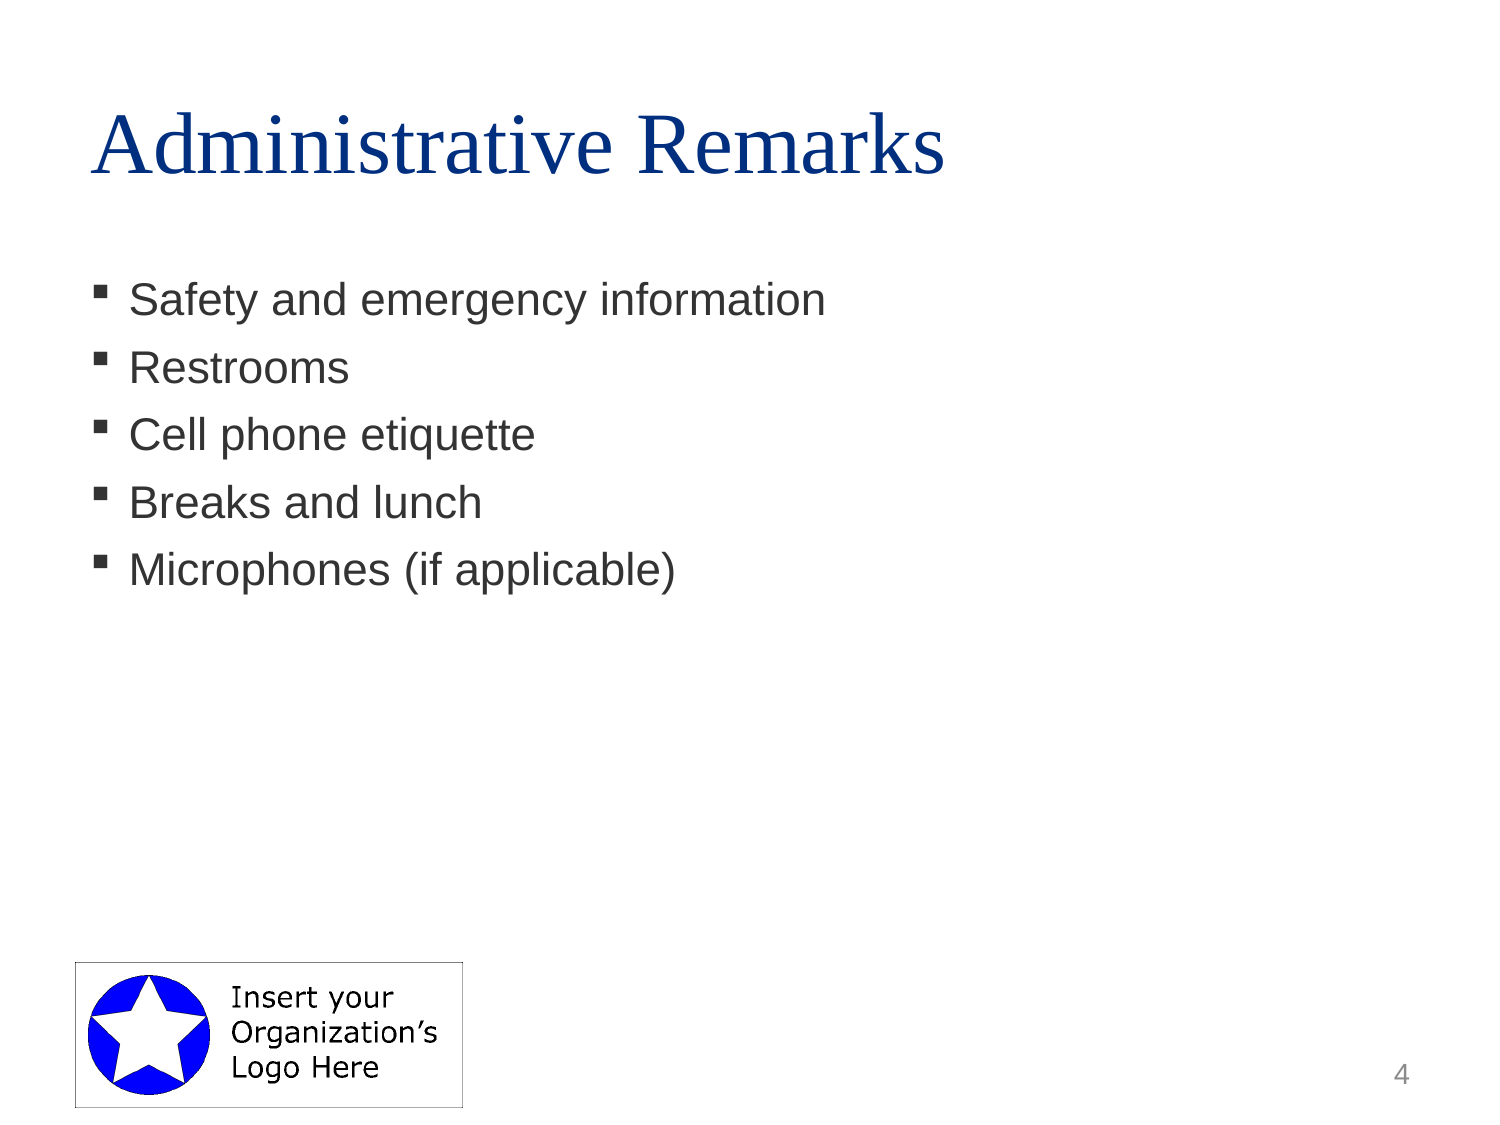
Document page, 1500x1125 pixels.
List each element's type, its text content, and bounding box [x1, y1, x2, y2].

slide_number 4 [1074, 1042, 1425, 1103]
picture [75, 1005, 463, 1108]
list Safety and emergency information Restrooms Cell phone etiquette Breaks and lunch Microphones (if applicable) [75, 262, 1425, 1005]
title Administrative Remarks [75, 45, 1425, 233]
